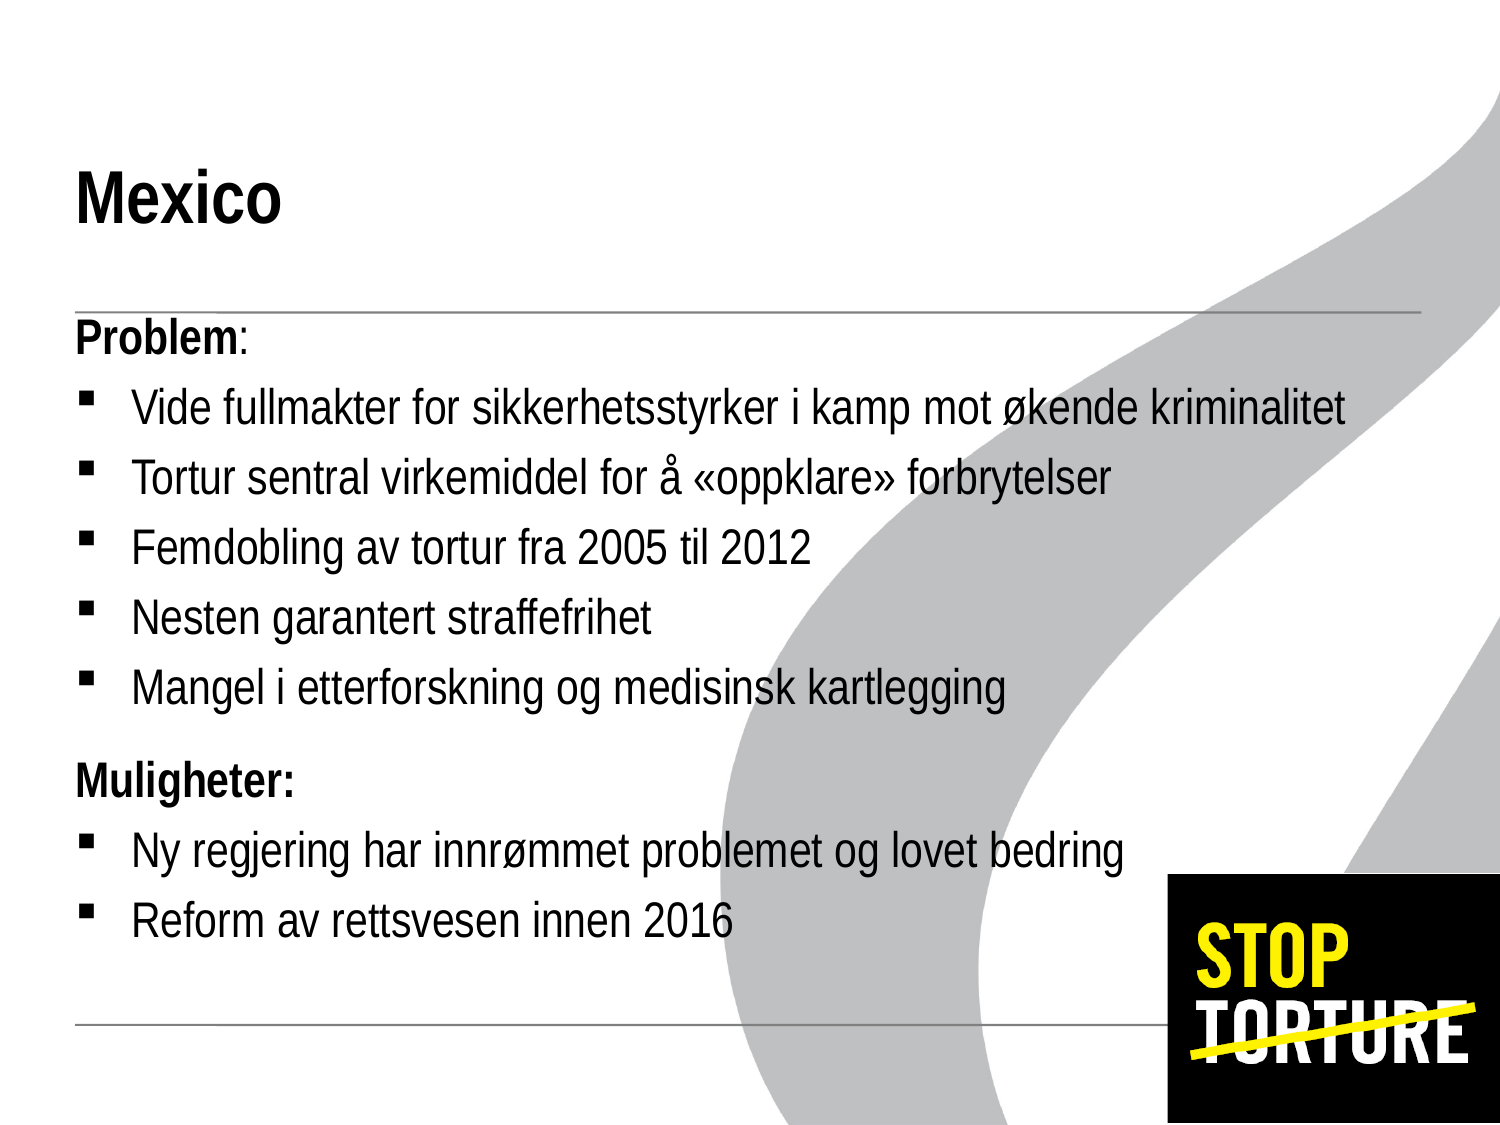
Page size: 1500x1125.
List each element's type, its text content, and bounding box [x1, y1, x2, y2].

title Mexico [75, 99, 1425, 288]
picture [0, 0, 1500, 1125]
list Problem: Vide fullmakter for sikkerhetsstyrker i kamp mot økende kriminalitet Tortur sentral virkemiddel for å «oppklare» forbrytelser Femdobling av tortur fra 2005 til 2012 Nesten garantert straffefrihet Mangel i etterforskning og medisinsk kartlegging Muligheter: Ny regjering har innrømmet problemet og lovet bedring Reform av rettsvesen innen 2016 [75, 296, 1425, 1035]
